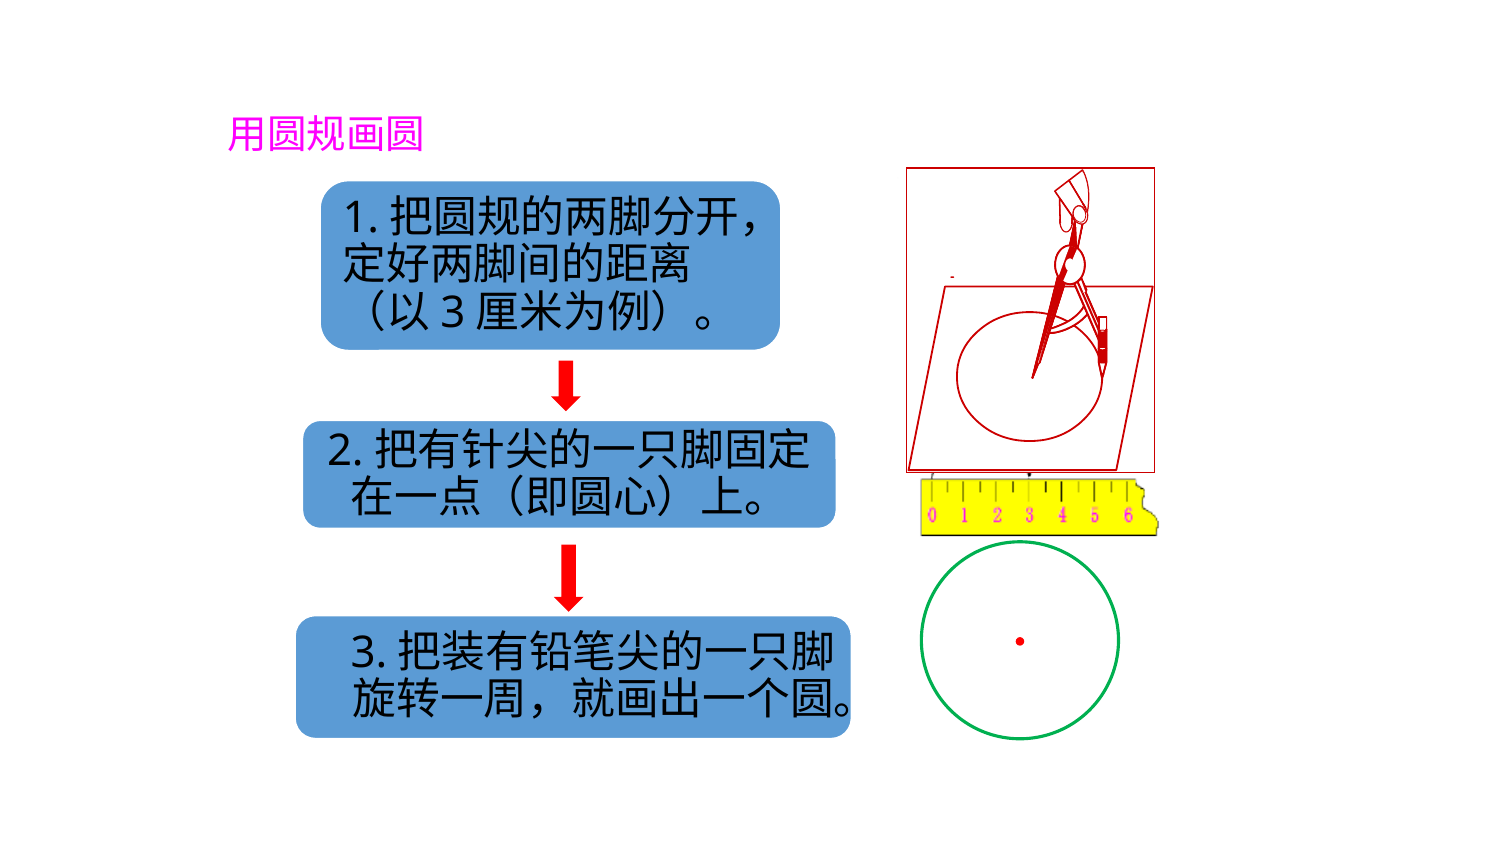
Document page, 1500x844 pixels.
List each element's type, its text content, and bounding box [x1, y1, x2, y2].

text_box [294, 615, 861, 739]
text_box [302, 419, 837, 529]
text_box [906, 167, 1155, 473]
picture [897, 177, 1178, 546]
text_box 用圆规画圆 [218, 104, 435, 162]
text_box [920, 546, 1120, 740]
text_box [1014, 636, 1026, 647]
text_box [551, 360, 581, 412]
text_box [553, 544, 584, 612]
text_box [319, 180, 782, 351]
